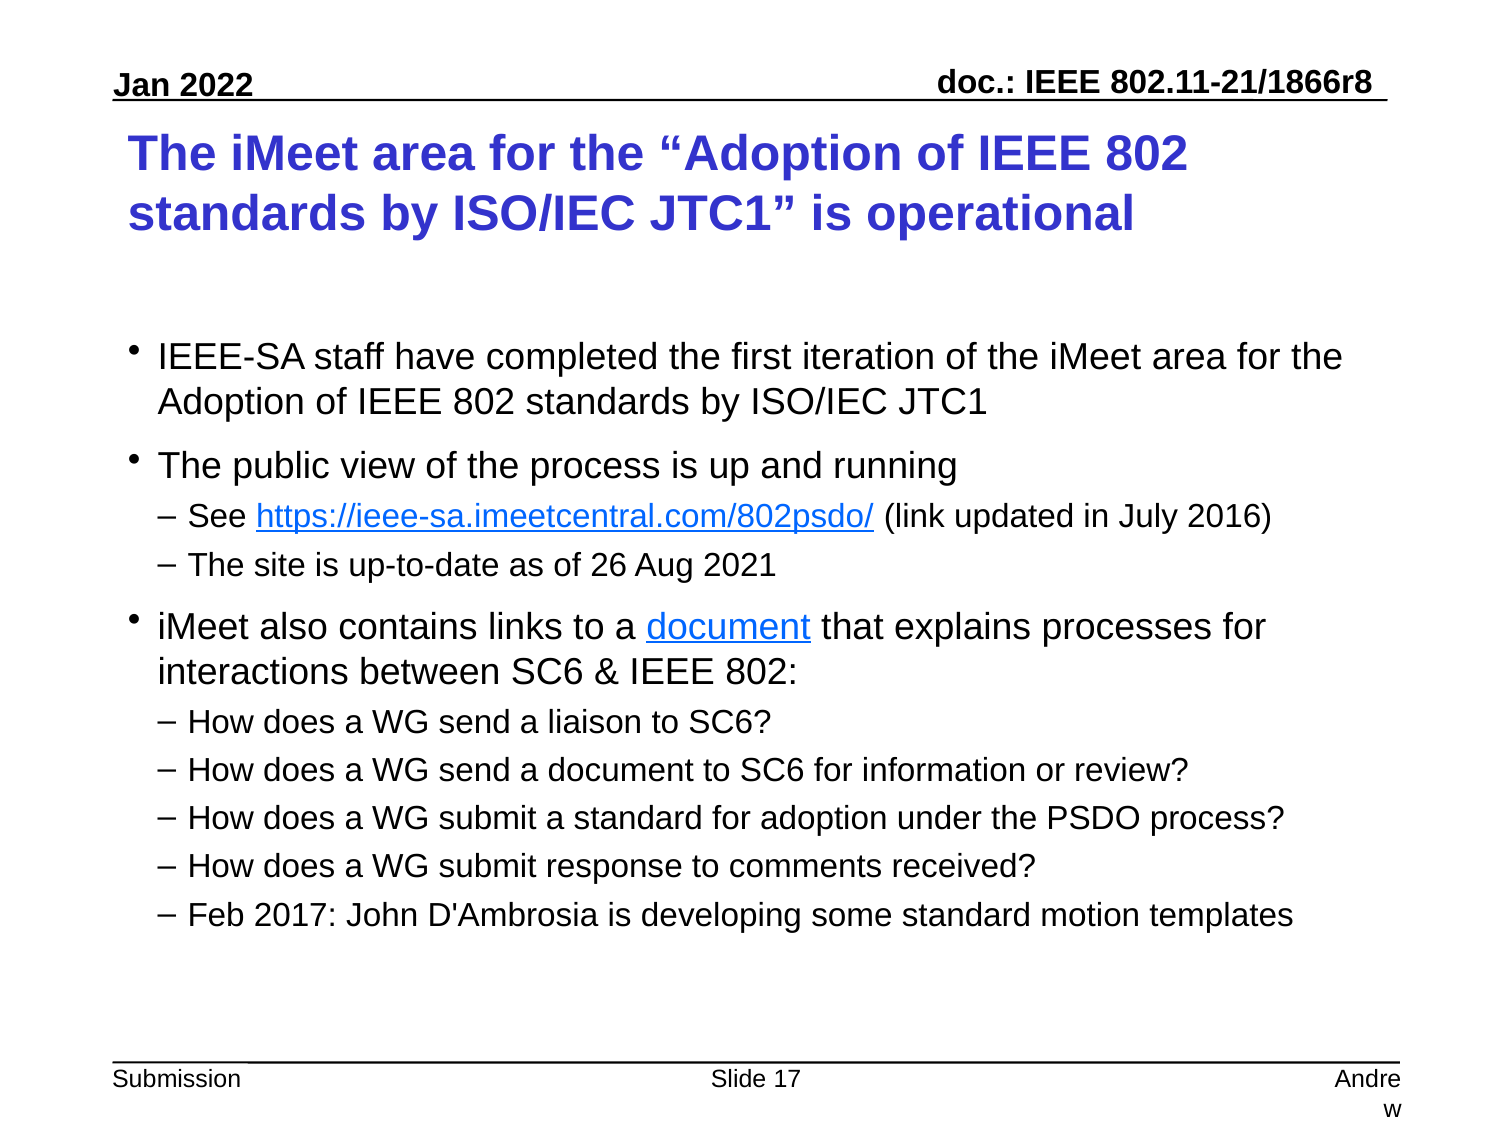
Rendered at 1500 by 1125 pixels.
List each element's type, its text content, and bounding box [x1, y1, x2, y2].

footer Andrew Myles, Cisco [1320, 1061, 1402, 1093]
title The iMeet area for the “Adoption of IEEE 802 standards by ISO/IEC JTC1” is operational [112, 112, 1388, 288]
slide_number Slide 17 [709, 1061, 803, 1093]
list IEEE-SA staff have completed the first iteration of the iMeet area for the Adoption of IEEE 802 standards by ISO/IEC JTC1 The public view of the process is up and running See https://ieee-sa.imeetcentral.com/802psdo/ (link updated in July 2016) The site is up-to-date as of 26 Aug 2021 iMeet also contains links to a document that explains processes for interactions between SC6 & IEEE 802: How does a WG send a liaison to SC6? How does a WG send a document to SC6 for information or review? How does a WG submit a standard for adoption under the PSDO process? How does a WG submit response to comments received? Feb 2017: John D'Ambrosia is developing some standard motion templates [112, 324, 1388, 1000]
